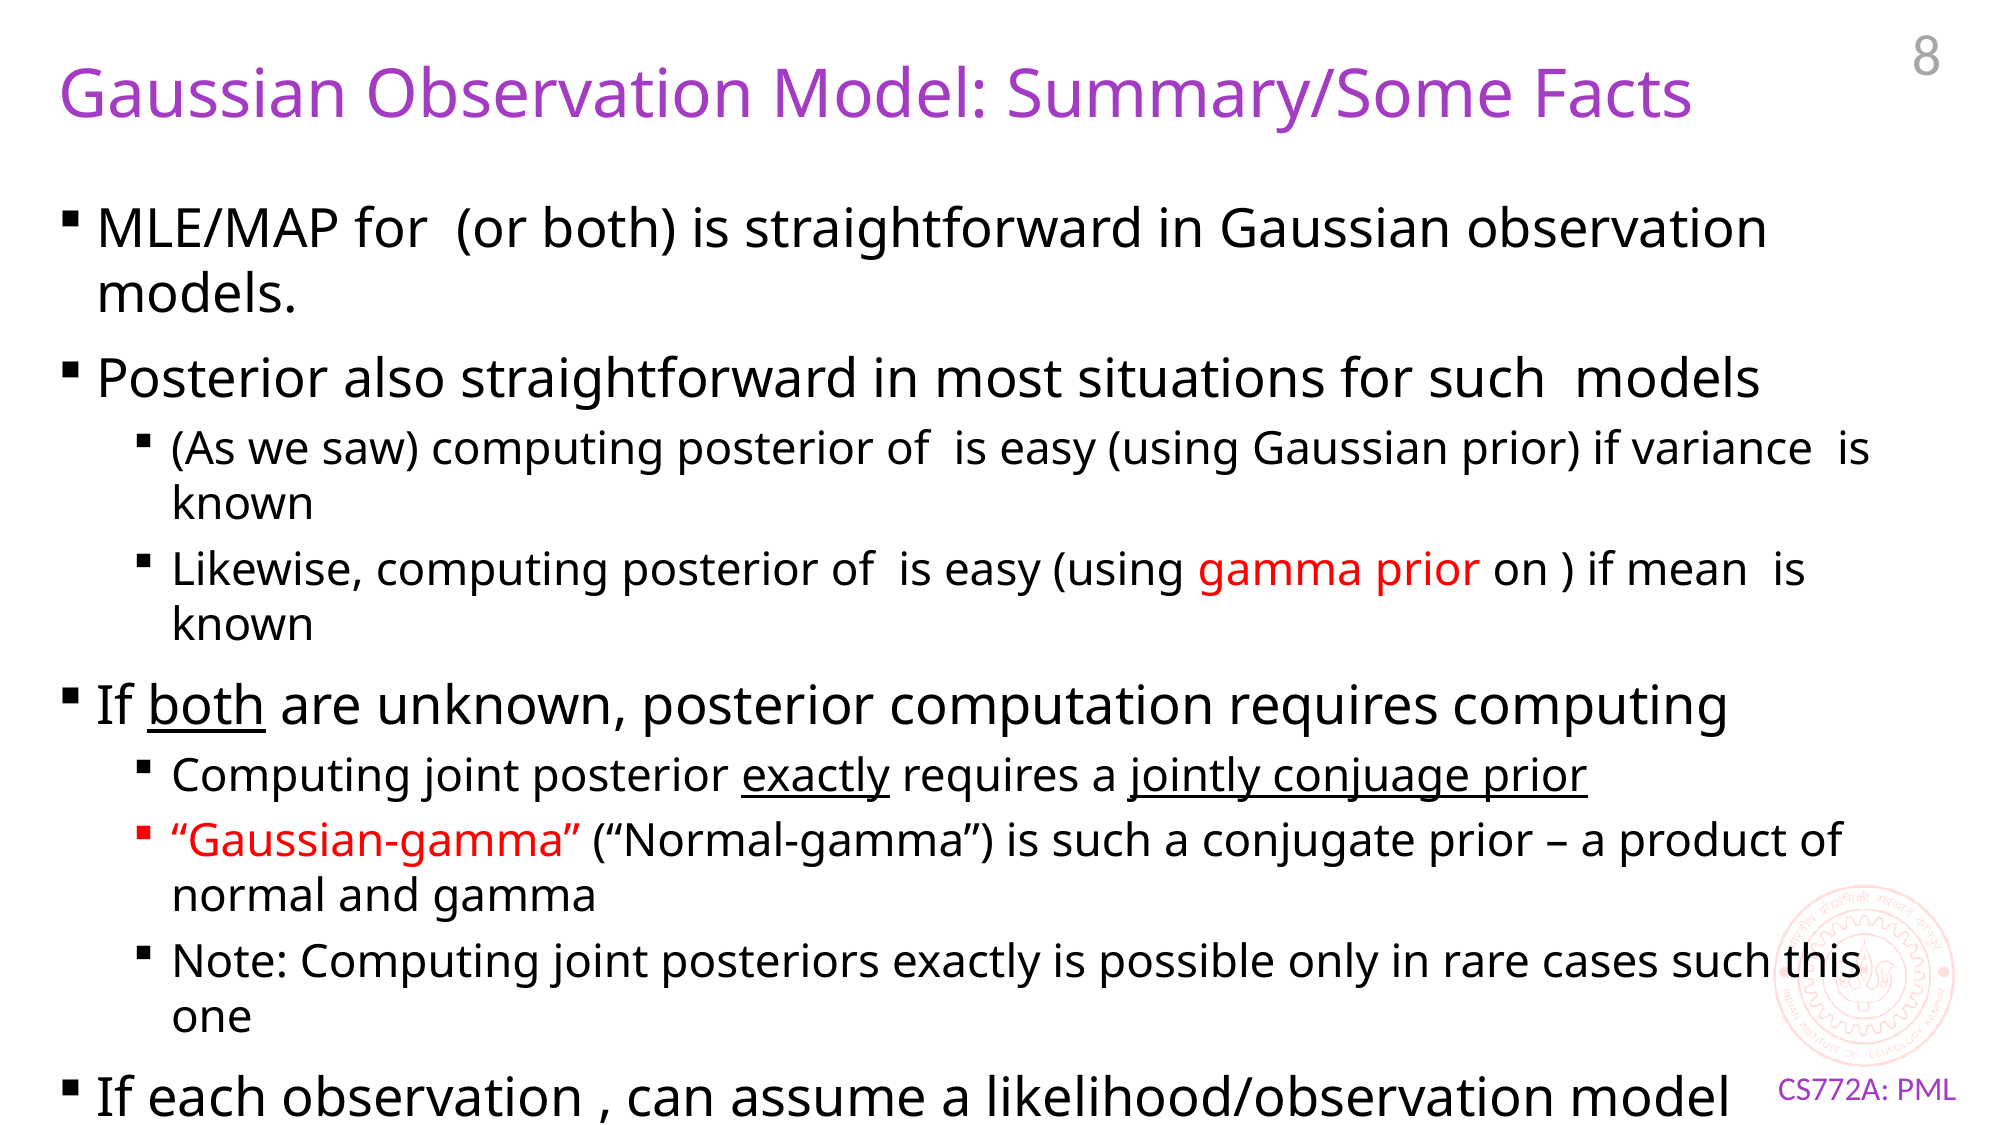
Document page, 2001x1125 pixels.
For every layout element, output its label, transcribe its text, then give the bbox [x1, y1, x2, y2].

text_box 8 [1857, 22, 1957, 83]
title Gaussian Observation Model: Summary/Some Facts [43, 27, 1970, 163]
